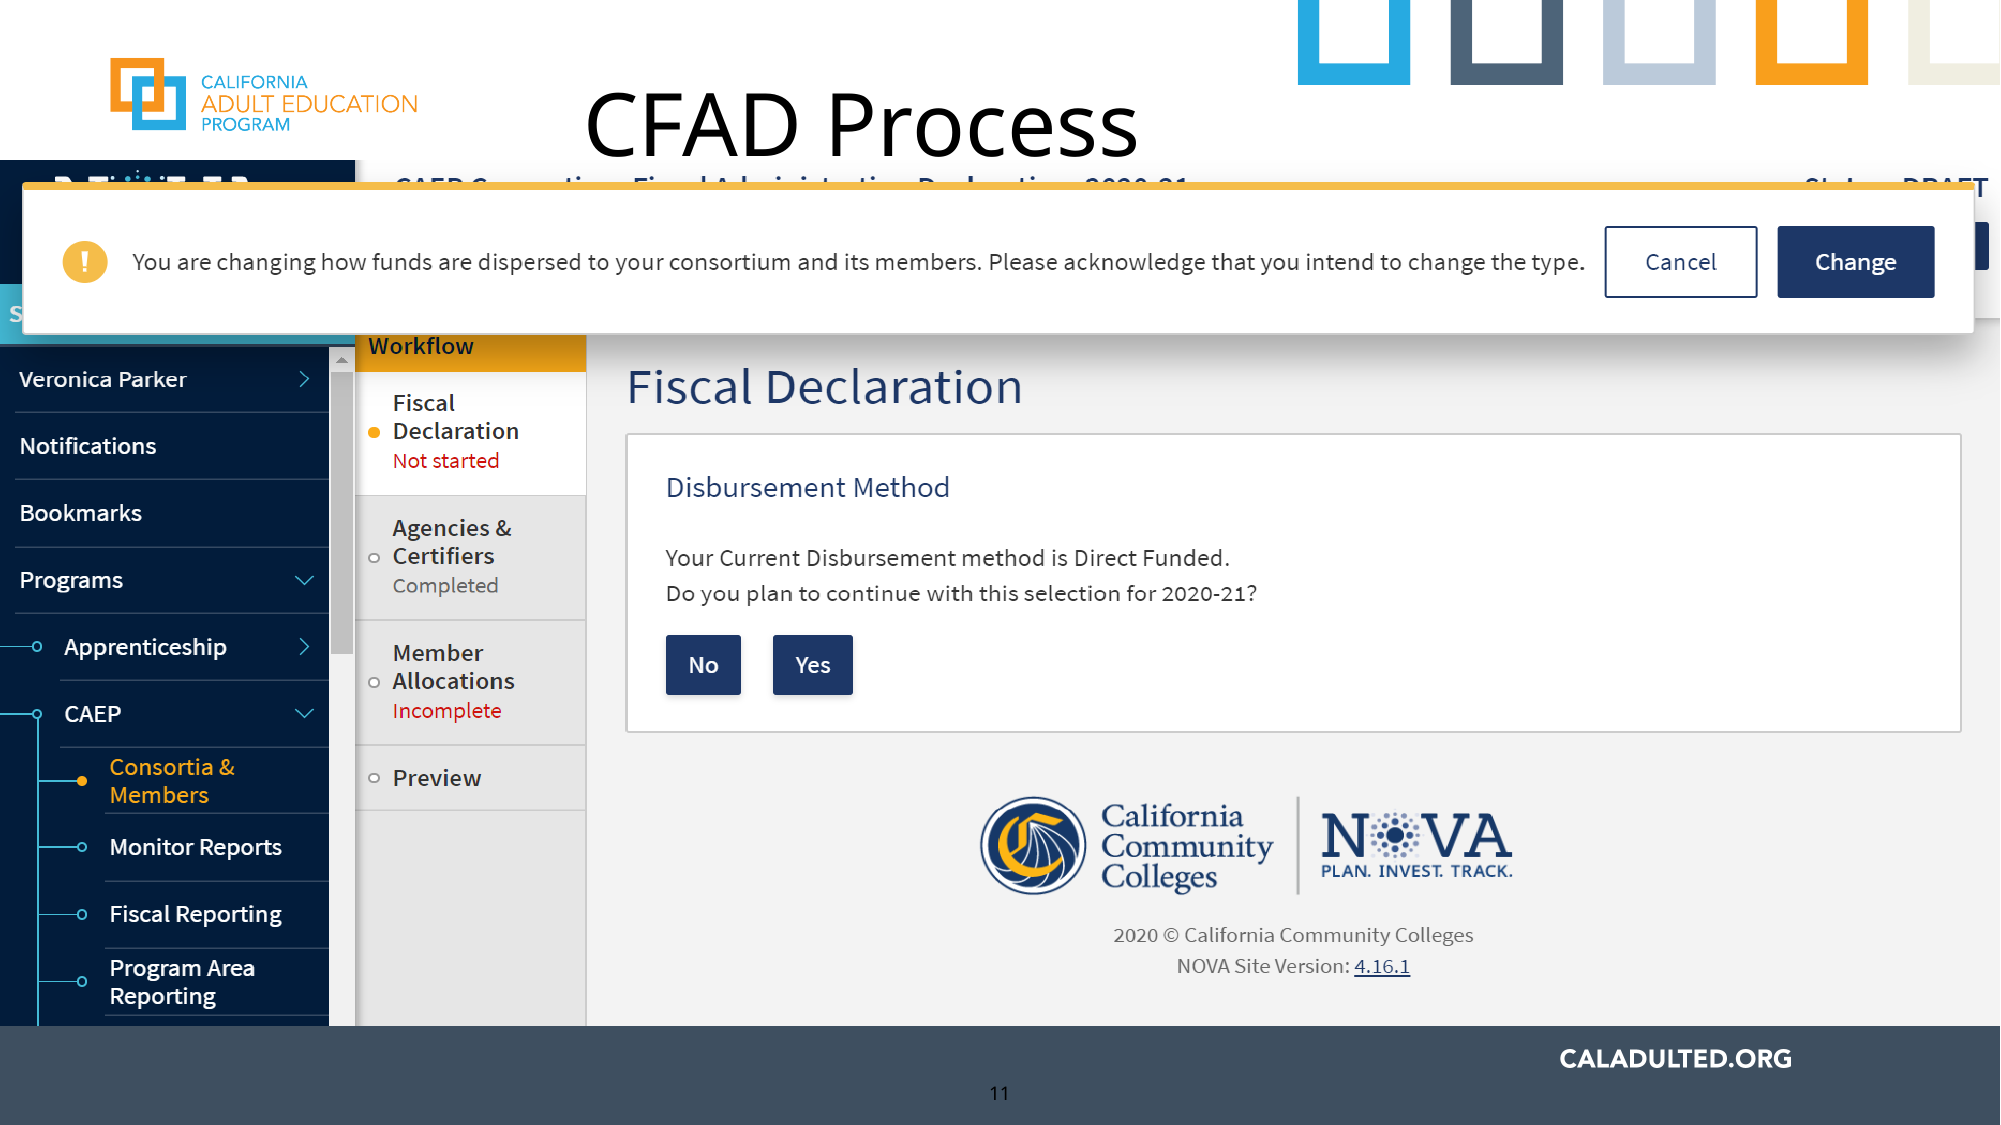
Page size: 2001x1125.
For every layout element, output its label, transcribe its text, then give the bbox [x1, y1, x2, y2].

title CFAD Process [574, 11, 2000, 160]
picture [0, 0, 2000, 1125]
slide_number 11 [980, 1072, 1022, 1113]
